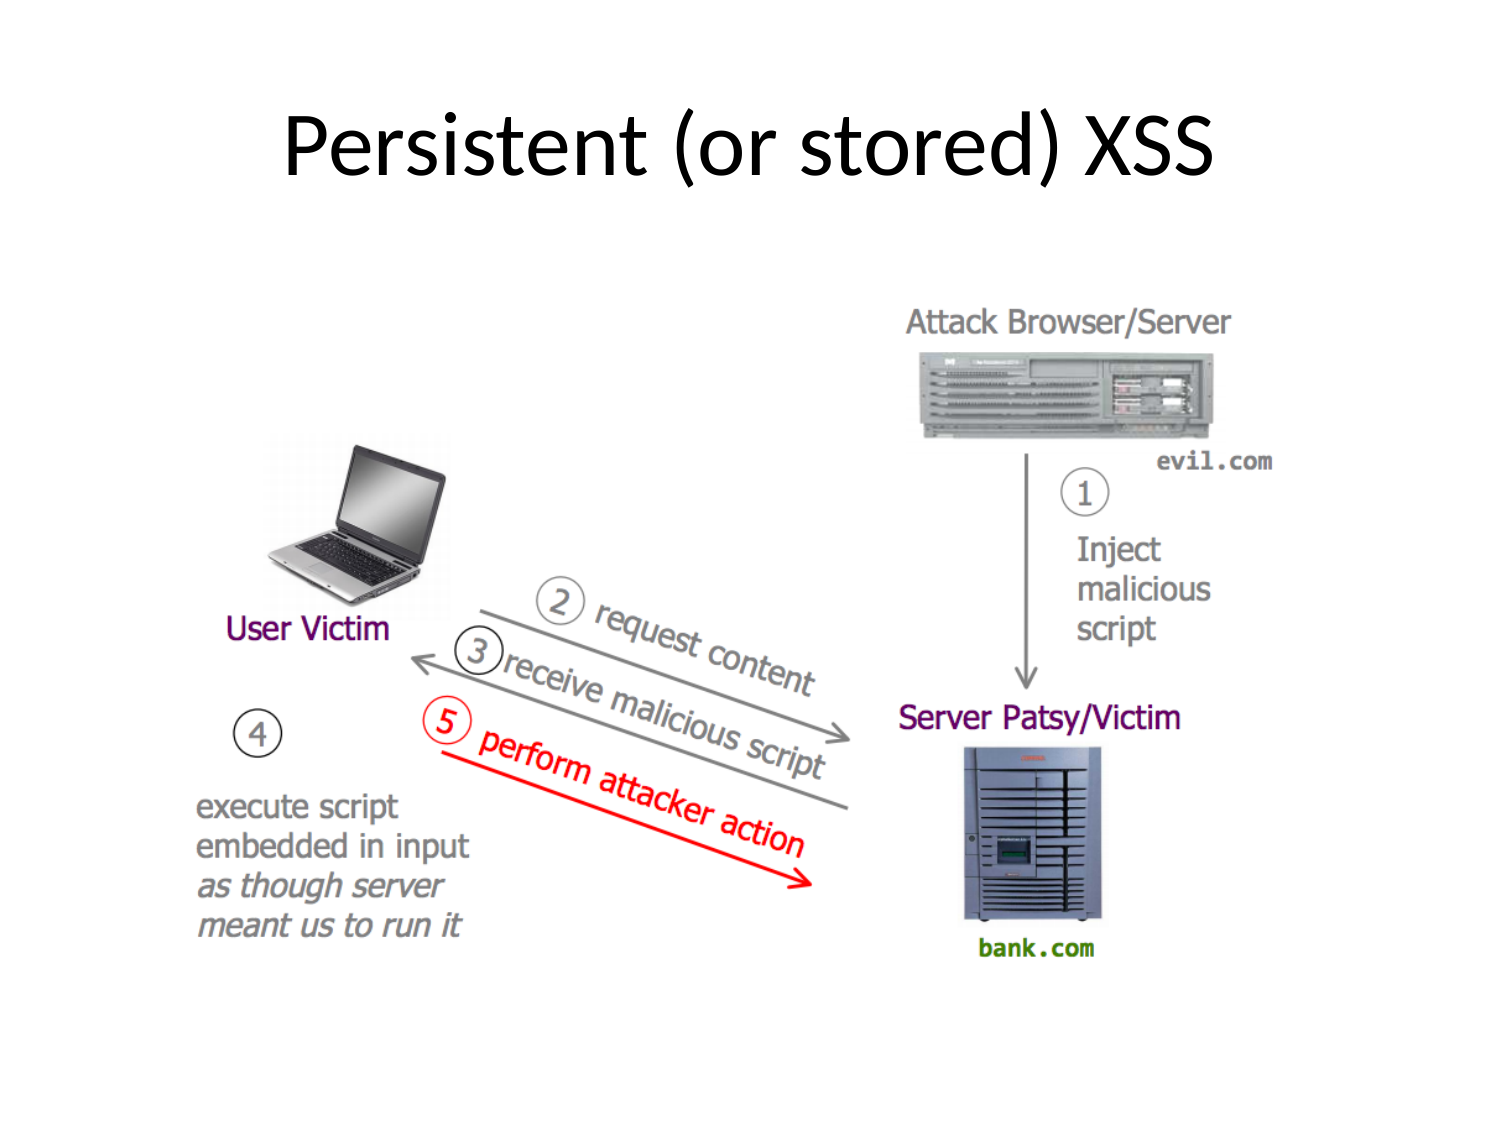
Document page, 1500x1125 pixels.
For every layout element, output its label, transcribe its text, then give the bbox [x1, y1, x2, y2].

title Persistent (or stored) XSS [75, 45, 1425, 233]
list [74, 262, 1426, 1006]
